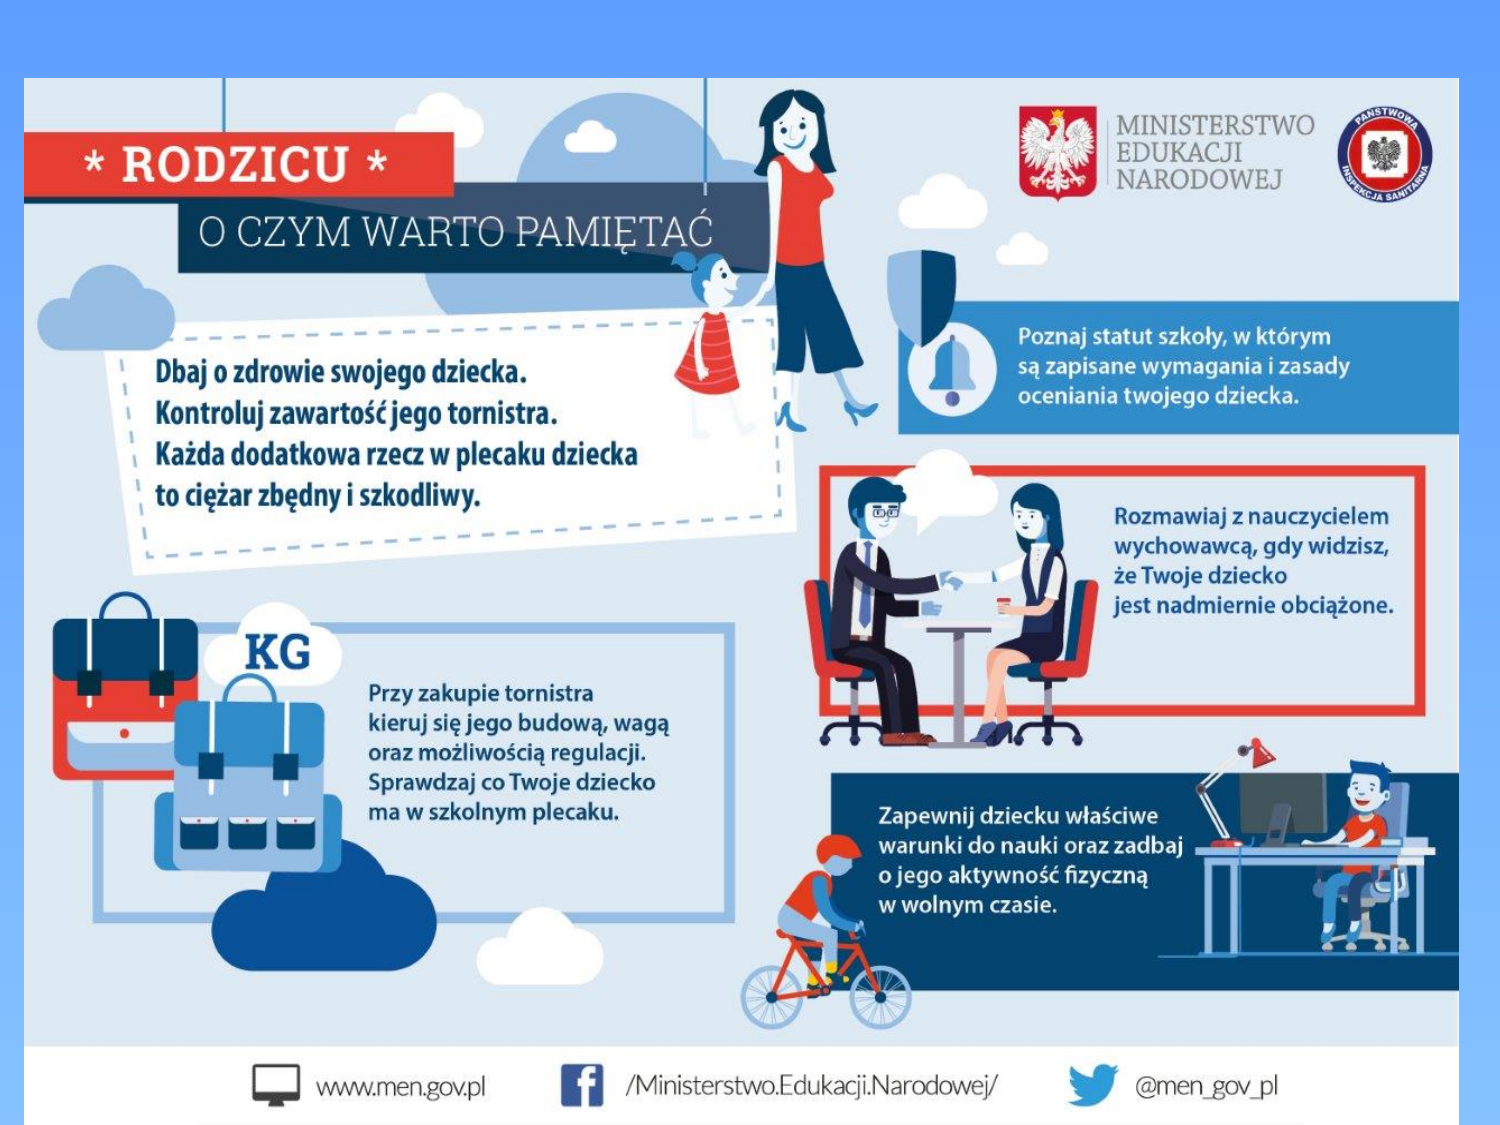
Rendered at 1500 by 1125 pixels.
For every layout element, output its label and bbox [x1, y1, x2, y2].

picture [24, 77, 1459, 1125]
